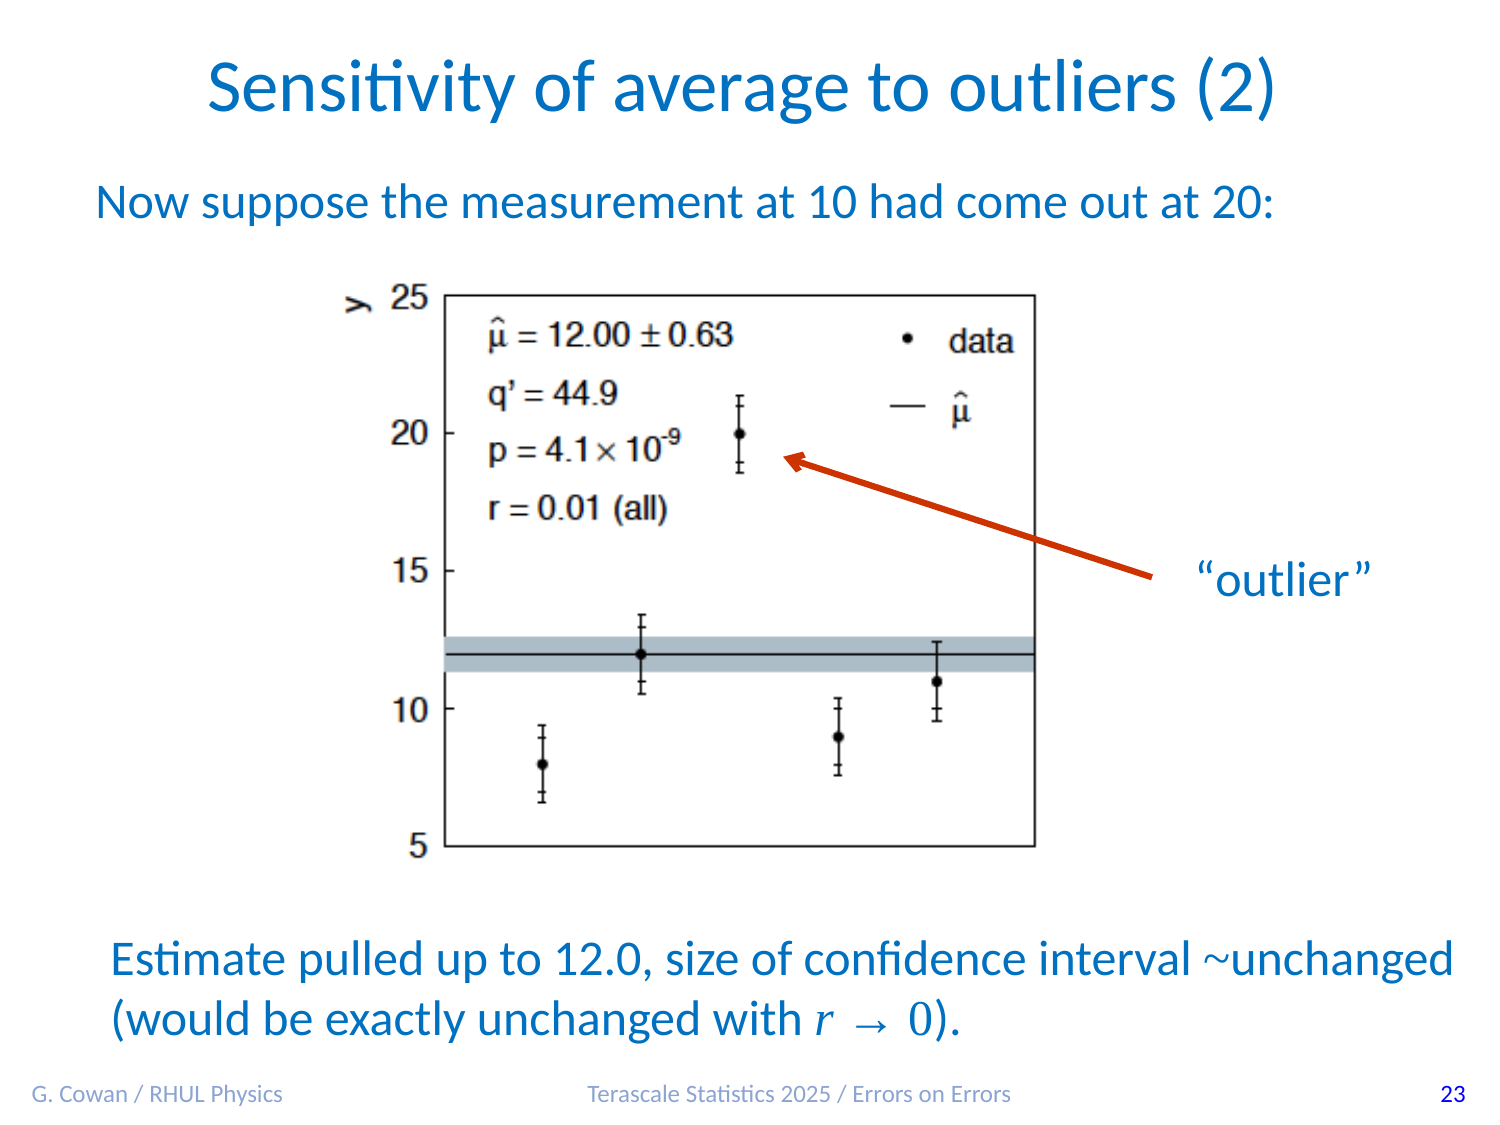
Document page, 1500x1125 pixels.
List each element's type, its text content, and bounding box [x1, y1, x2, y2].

slide_number 23 [1262, 1062, 1481, 1123]
footer Terascale Statistics 2025 / Errors on Errors [338, 1062, 1262, 1123]
text_box Estimate pulled up to 12.0, size of confidence interval ~unchanged (would be exactly unchanged with r → 0). [95, 918, 1470, 1054]
text_box “outlier” [1179, 539, 1389, 615]
text_box Now suppose the measurement at 10 had come out at 20: [80, 160, 1291, 236]
slide_number G. Cowan / RHUL Physics [16, 1062, 338, 1123]
picture [336, 272, 1052, 876]
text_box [782, 456, 1153, 578]
text_box Sensitivity of average to outliers (2) [146, 40, 1340, 123]
